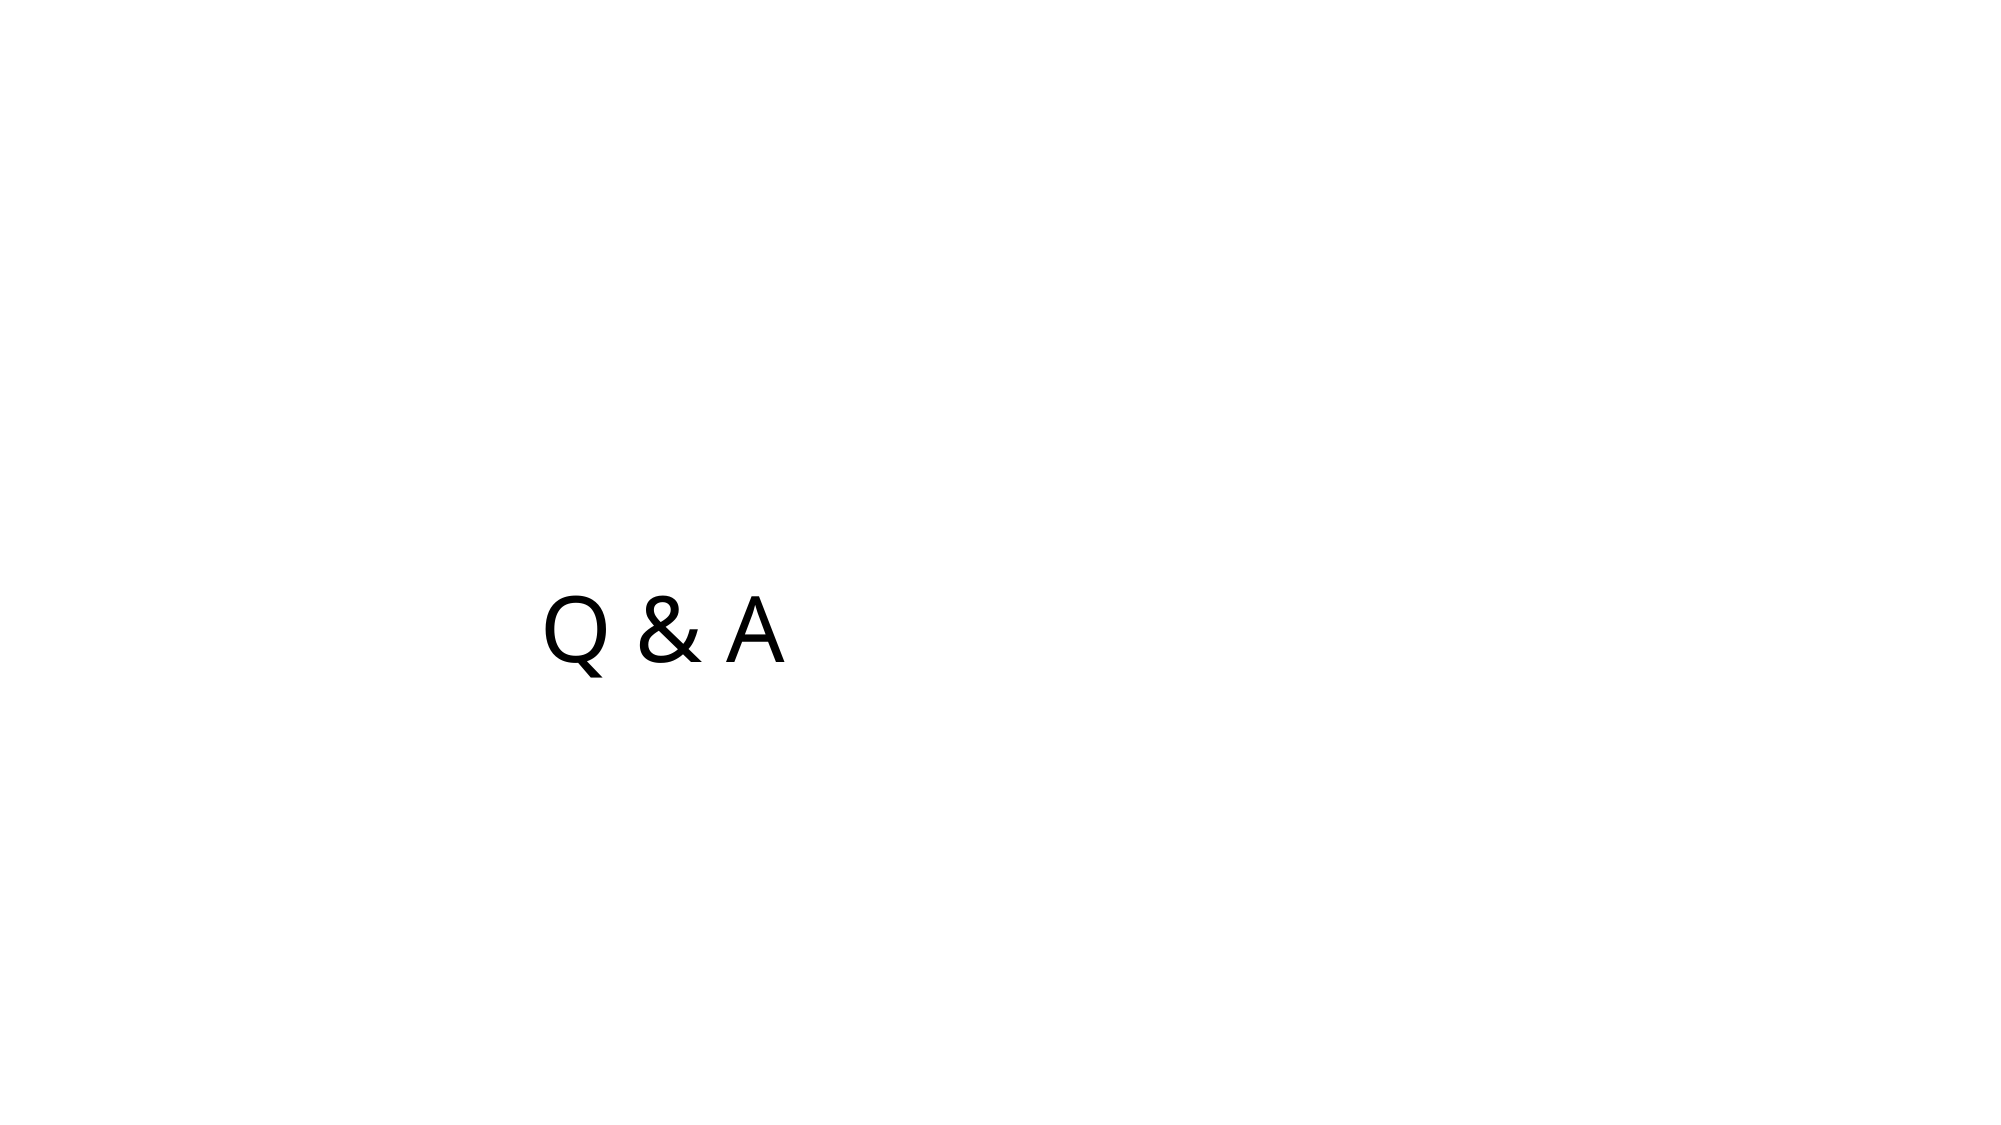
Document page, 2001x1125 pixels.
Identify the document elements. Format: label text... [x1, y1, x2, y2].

title Q & A [525, 420, 2000, 845]
